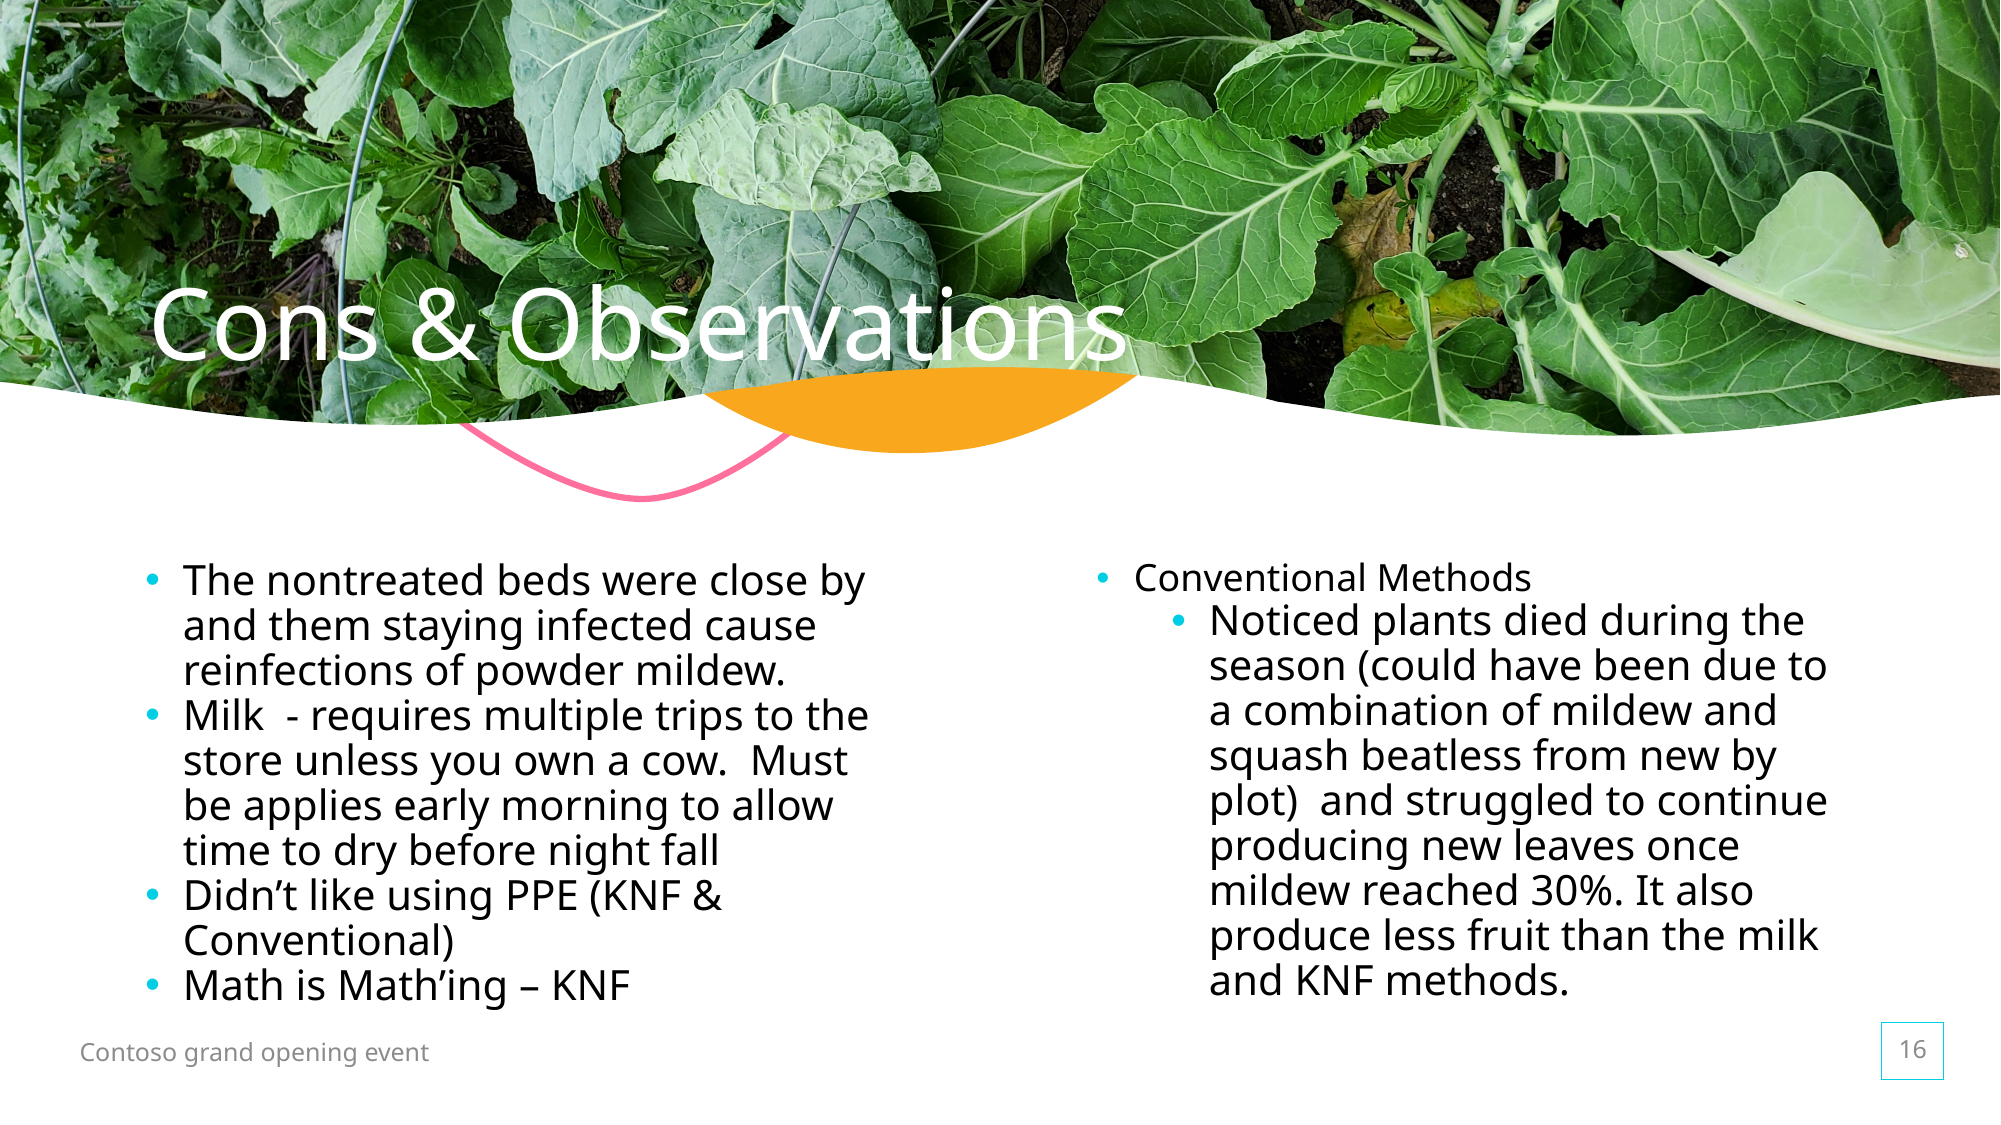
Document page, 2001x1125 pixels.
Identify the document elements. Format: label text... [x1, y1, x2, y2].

footer Contoso grand opening event [64, 1030, 467, 1076]
list The nontreated beds were close by and them staying infected cause reinfections of powder mildew. Milk - requires multiple trips to the store unless you own a cow. Must be applies early morning to allow time to dry before night fall Didn’t like using PPE (KNF & Conventional) Math is Math’ing – KNF [130, 551, 908, 1023]
slide_number 16 [1881, 1022, 1944, 1080]
list Conventional Methods Noticed plants died during the season (could have been due to a combination of mildew and squash beatless from new by plot) and struggled to continue producing new leaves once mildew reached 30%. It also produce less fruit than the milk and KNF methods. [1081, 551, 1859, 953]
picture [0, 0, 2000, 436]
